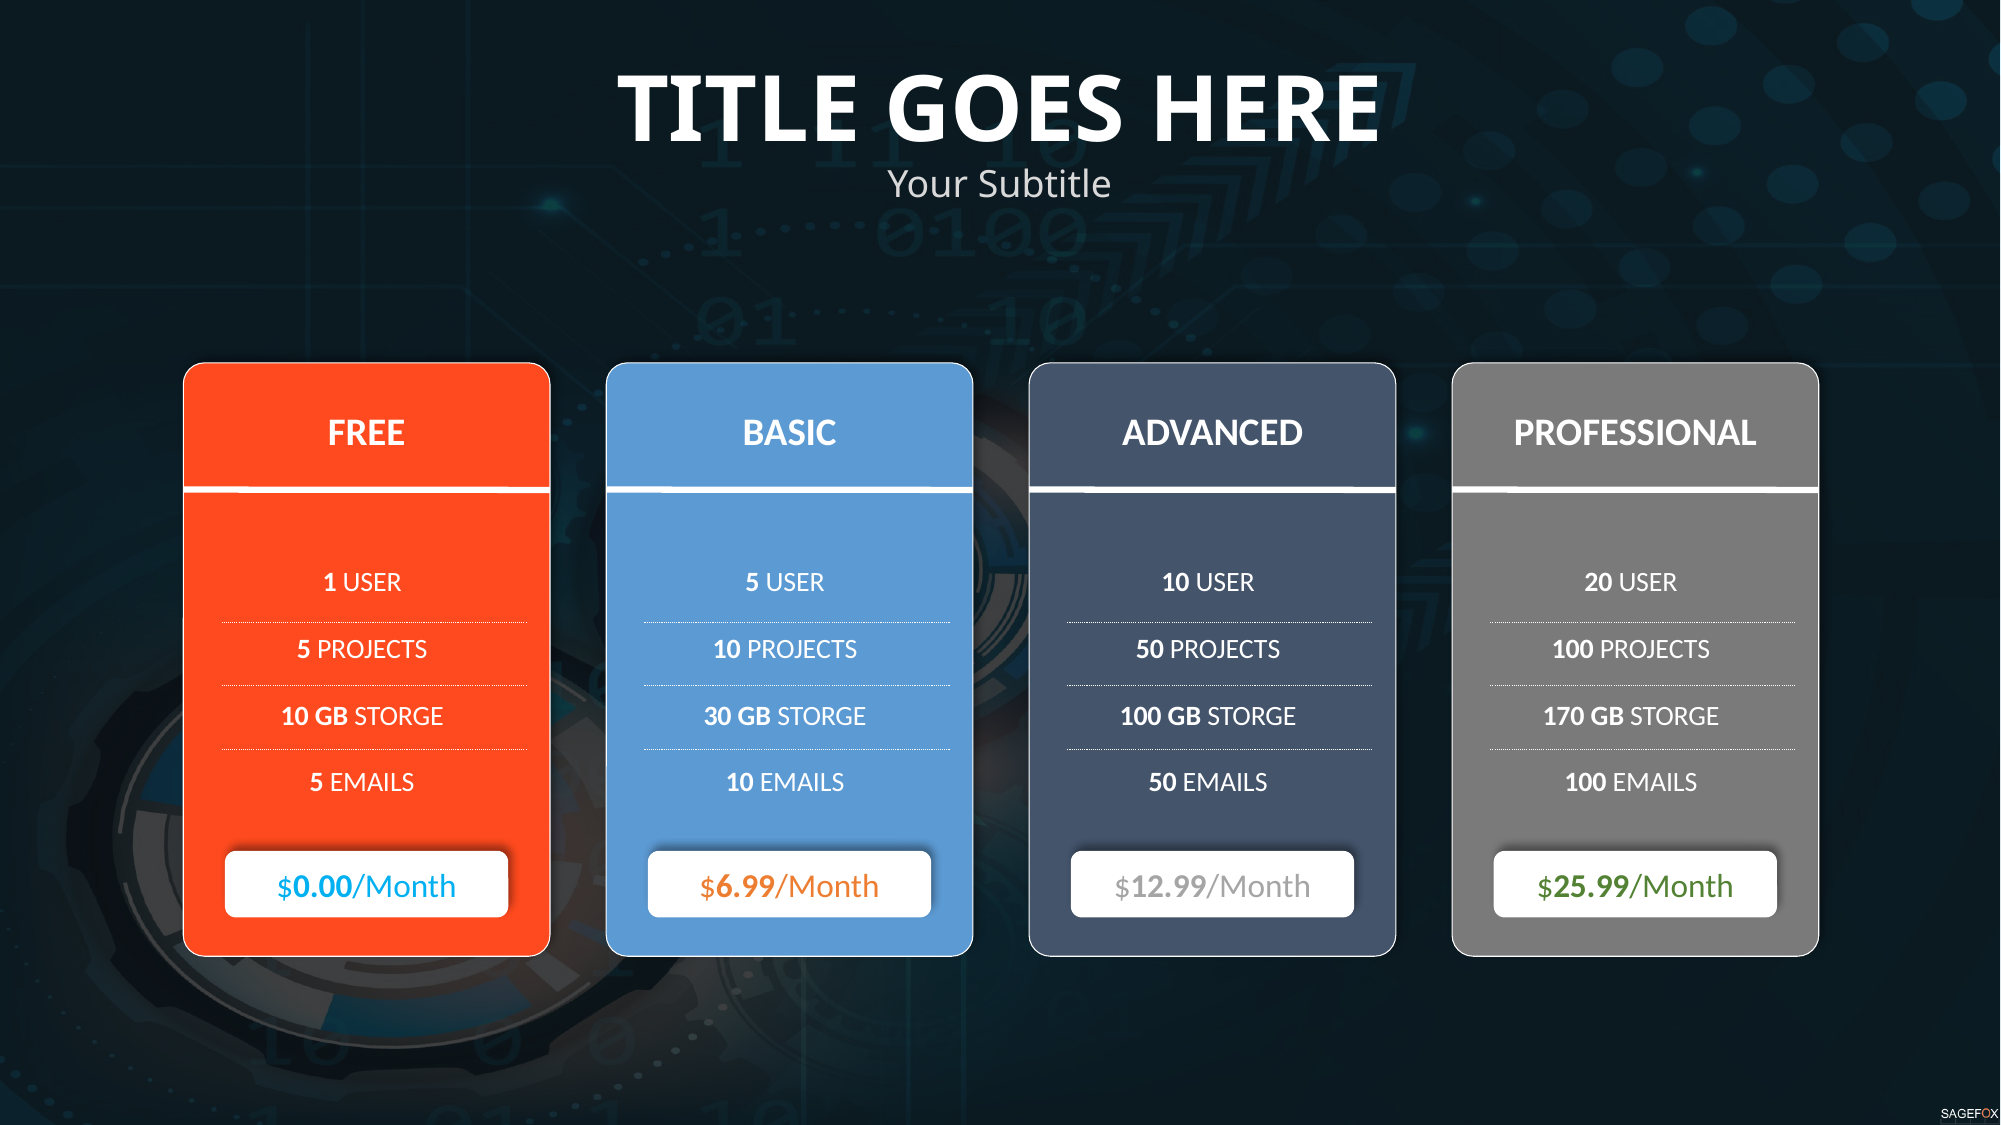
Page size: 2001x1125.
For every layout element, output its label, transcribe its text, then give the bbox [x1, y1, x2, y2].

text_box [611, 556, 959, 808]
text_box TITLE GOES HERE Your Subtitle [548, 42, 1452, 212]
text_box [188, 556, 536, 808]
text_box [224, 850, 509, 918]
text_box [1493, 850, 1778, 918]
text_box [1452, 362, 1819, 957]
picture [1940, 0, 2001, 1125]
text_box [1456, 556, 1805, 808]
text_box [647, 850, 932, 918]
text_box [183, 362, 550, 957]
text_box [1029, 362, 1396, 957]
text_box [606, 362, 973, 957]
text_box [1070, 850, 1355, 918]
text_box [1034, 556, 1382, 808]
